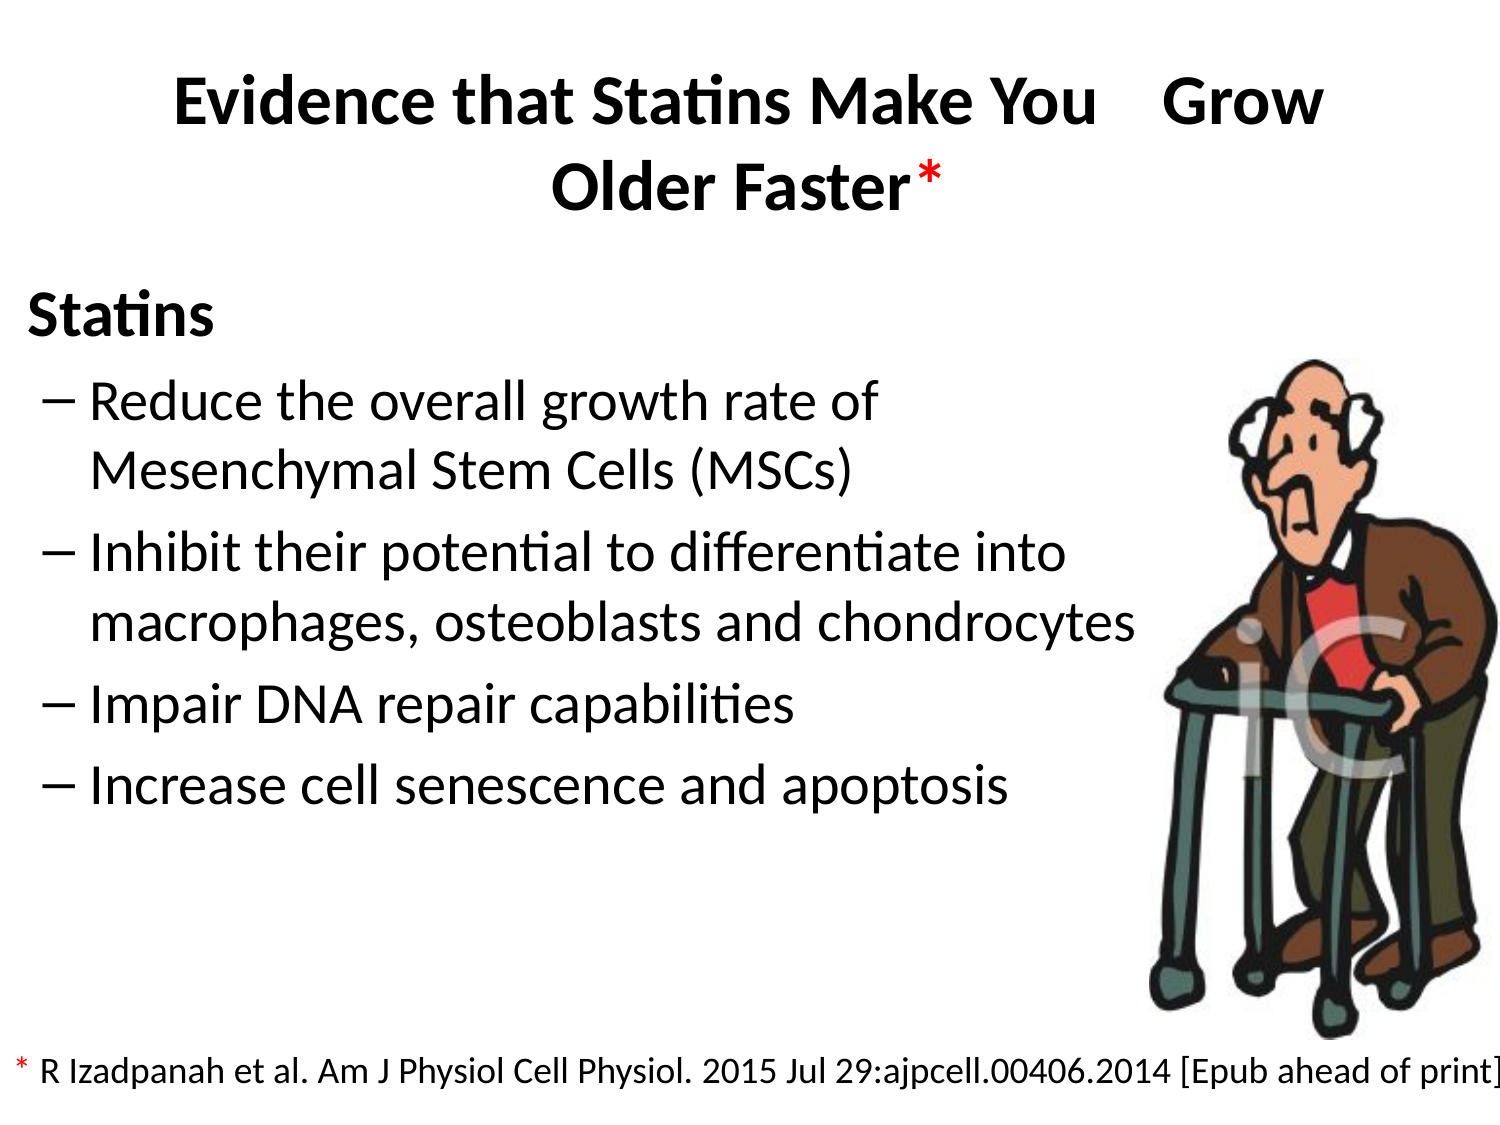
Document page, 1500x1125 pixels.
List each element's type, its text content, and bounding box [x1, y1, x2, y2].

text_box * R Izadpanah et al. Am J Physiol Cell Physiol. 2015 Jul 29:ajpcell.00406.2014 [Epub ahead of print] [0, 1039, 1500, 1099]
picture [1149, 358, 1500, 1040]
title Evidence that Statins Make You Grow Older Faster* [75, 45, 1425, 233]
list Statins Reduce the overall growth rate of Mesenchymal Stem Cells (MSCs) Inhibit their potential to differentiate into macrophages, osteoblasts and chondrocytes Impair DNA repair capabilities Increase cell senescence and apoptosis [0, 262, 1303, 1005]
